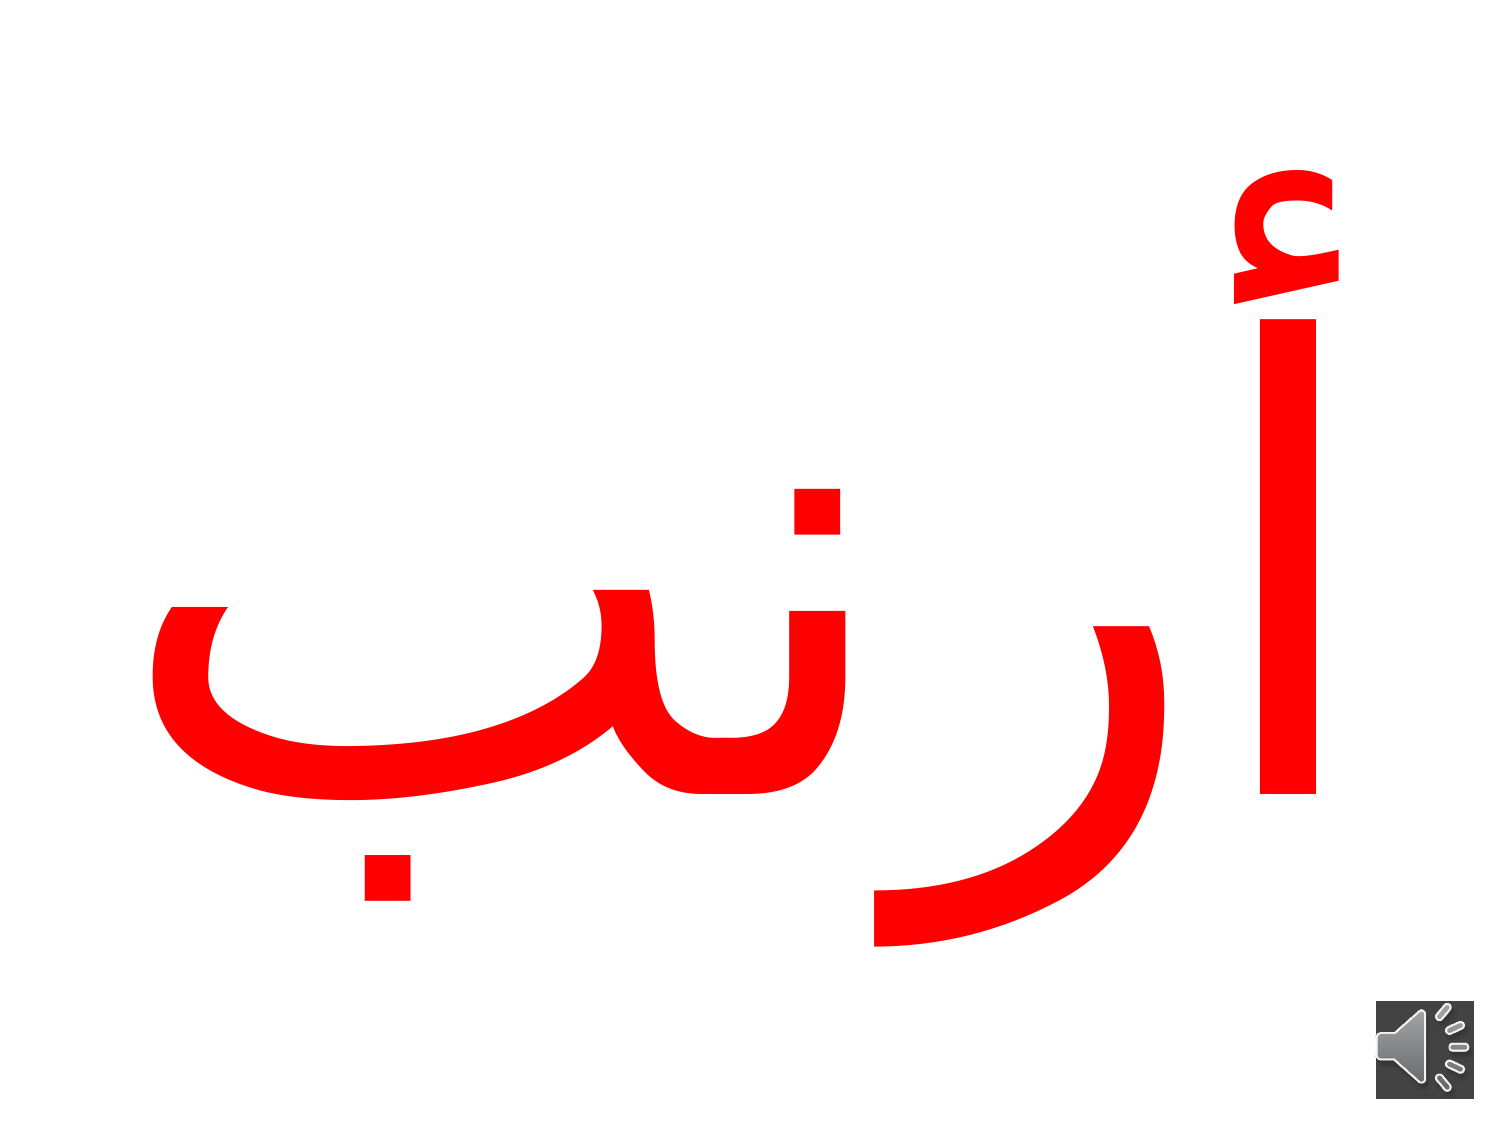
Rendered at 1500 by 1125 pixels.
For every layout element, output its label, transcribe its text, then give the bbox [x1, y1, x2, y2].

picture [1374, 999, 1476, 1101]
text_box أرنب [87, 162, 1403, 928]
